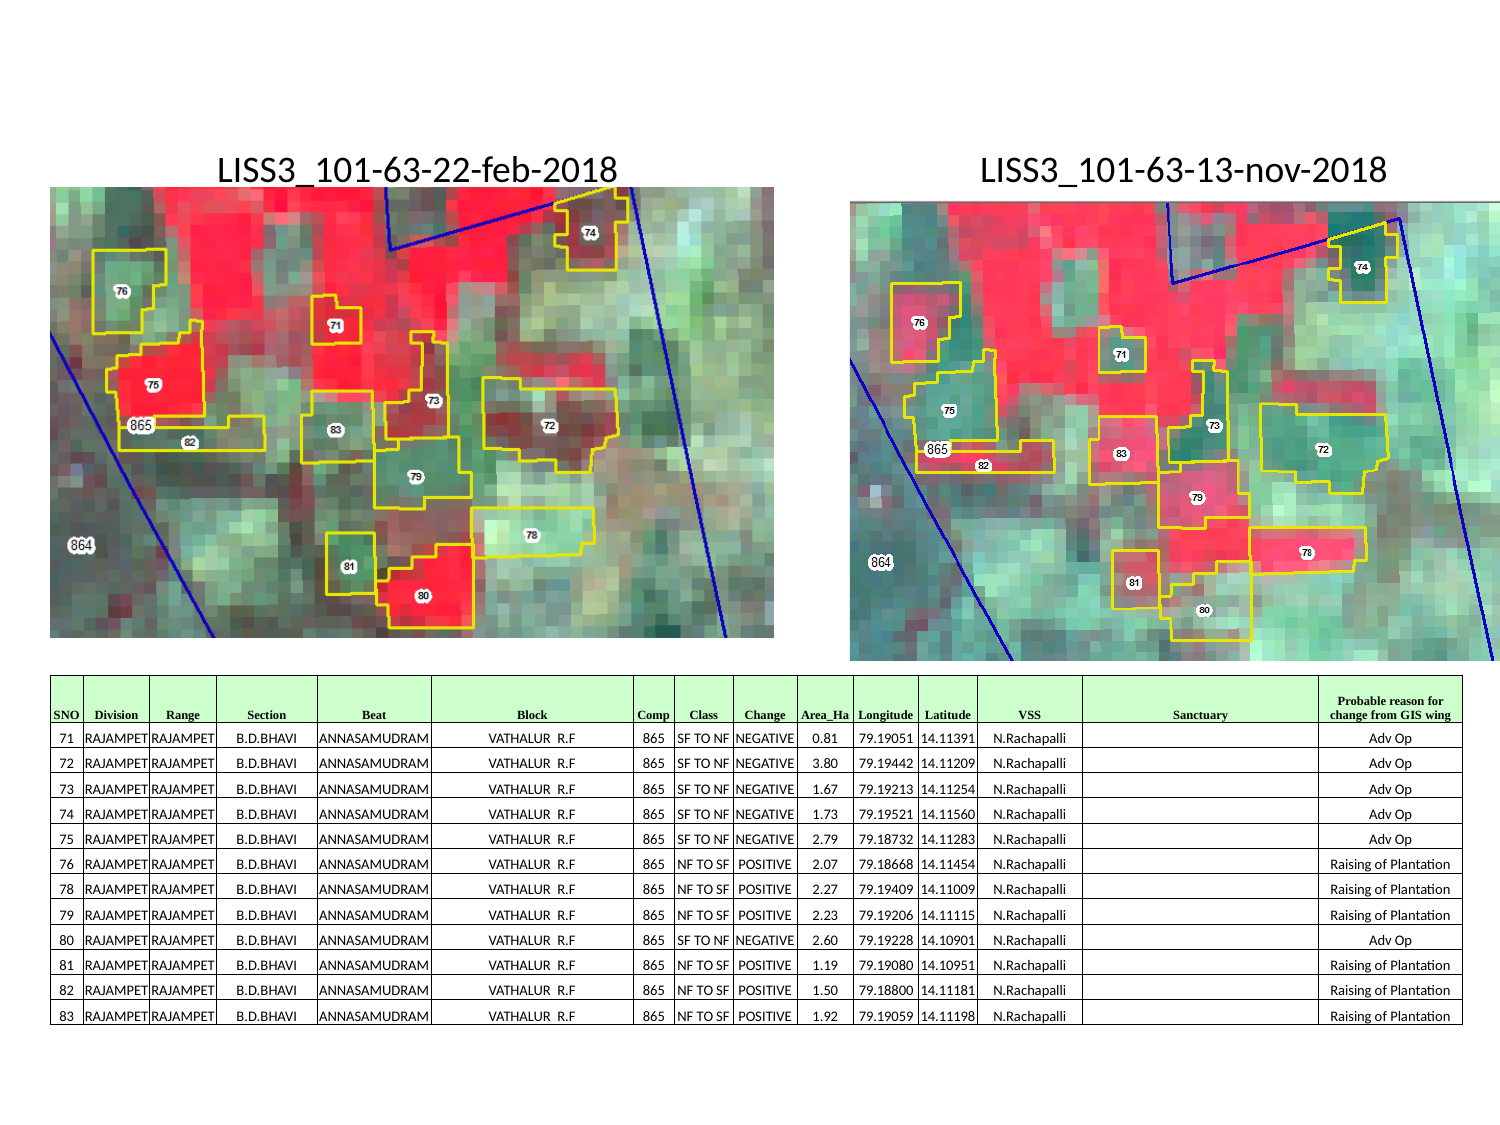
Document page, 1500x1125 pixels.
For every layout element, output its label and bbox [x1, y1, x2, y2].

table_cell [734, 1000, 797, 1024]
table_header [150, 676, 216, 722]
table_cell [734, 798, 797, 823]
table_cell [734, 849, 797, 873]
table_cell [51, 748, 83, 772]
table_cell [217, 824, 317, 848]
table_cell [978, 849, 1082, 873]
table_cell [978, 723, 1082, 747]
table_cell [51, 773, 83, 797]
table_cell [798, 1000, 853, 1024]
table_cell [798, 798, 853, 823]
table_cell [51, 723, 83, 747]
table_cell [675, 849, 733, 873]
table_cell [798, 899, 853, 924]
table_cell [798, 975, 853, 999]
table_cell [150, 1000, 216, 1024]
table_header [1319, 676, 1462, 722]
table_header [432, 676, 633, 722]
table_cell [150, 925, 216, 949]
table_cell [217, 849, 317, 873]
table_cell [854, 824, 918, 848]
table_cell [798, 874, 853, 898]
table_cell [634, 748, 674, 772]
table_cell [51, 925, 83, 949]
table_cell [634, 899, 674, 924]
table_cell [217, 925, 317, 949]
table_cell [734, 773, 797, 797]
table_cell [432, 950, 633, 974]
table_cell [318, 874, 431, 898]
table_cell [51, 975, 83, 999]
table_cell [1083, 950, 1318, 974]
table_cell [734, 874, 797, 898]
table_cell [854, 874, 918, 898]
table_cell [318, 899, 431, 924]
table_cell [734, 824, 797, 848]
table_cell [634, 723, 674, 747]
table_cell [432, 975, 633, 999]
table_cell [734, 723, 797, 747]
table_cell [51, 849, 83, 873]
table_cell [51, 798, 83, 823]
table_cell [675, 798, 733, 823]
table_cell [217, 798, 317, 823]
table_cell [432, 925, 633, 949]
table_header [919, 676, 977, 722]
table_cell [978, 874, 1082, 898]
table_cell [1319, 748, 1462, 772]
table_cell [1083, 975, 1318, 999]
table_cell [919, 899, 977, 924]
table_cell [1319, 950, 1462, 974]
table_cell [1319, 723, 1462, 747]
table_header [217, 676, 317, 722]
table_cell [1319, 925, 1462, 949]
table_cell [734, 899, 797, 924]
table_cell [854, 950, 918, 974]
table_cell [854, 798, 918, 823]
table_cell [51, 899, 83, 924]
table_cell [432, 748, 633, 772]
table_cell [919, 975, 977, 999]
table_cell [84, 975, 149, 999]
table_cell [51, 1000, 83, 1024]
table_cell [1083, 723, 1318, 747]
table_cell [798, 773, 853, 797]
table_cell [318, 950, 431, 974]
table_header [675, 676, 733, 722]
table_cell [84, 723, 149, 747]
table_cell [634, 849, 674, 873]
table_cell [84, 950, 149, 974]
table_cell [675, 899, 733, 924]
table_cell [1083, 773, 1318, 797]
table_cell [675, 1000, 733, 1024]
table_cell [919, 1000, 977, 1024]
table_cell [634, 950, 674, 974]
table_cell [217, 899, 317, 924]
table_cell [919, 849, 977, 873]
table_header [634, 676, 674, 722]
table_cell [432, 899, 633, 924]
table_header [51, 676, 83, 722]
table_cell [51, 874, 83, 898]
table_cell [84, 798, 149, 823]
table_cell [1083, 899, 1318, 924]
table_header [734, 676, 797, 722]
table_cell [1083, 874, 1318, 898]
table_cell [150, 874, 216, 898]
table_cell [854, 773, 918, 797]
table_cell [318, 1000, 431, 1024]
table_cell [978, 824, 1082, 848]
table_cell [919, 925, 977, 949]
table_cell [1319, 874, 1462, 898]
table_cell [854, 748, 918, 772]
table_cell [432, 874, 633, 898]
table_cell [919, 773, 977, 797]
table_cell [854, 899, 918, 924]
table_cell [318, 975, 431, 999]
table_cell [734, 748, 797, 772]
table_cell [634, 798, 674, 823]
table_cell [978, 748, 1082, 772]
table_cell [84, 925, 149, 949]
table_cell [318, 849, 431, 873]
table_cell [150, 849, 216, 873]
table_cell [432, 1000, 633, 1024]
table_cell [854, 723, 918, 747]
table_cell [919, 723, 977, 747]
table_cell [150, 950, 216, 974]
table_cell [1083, 748, 1318, 772]
table_cell [318, 748, 431, 772]
table_cell [675, 950, 733, 974]
table_cell [84, 773, 149, 797]
table_cell [217, 950, 317, 974]
table_cell [634, 824, 674, 848]
table_cell [675, 975, 733, 999]
table_cell [1083, 1000, 1318, 1024]
table_cell [675, 748, 733, 772]
table_cell [978, 950, 1082, 974]
table_header [84, 676, 149, 722]
table_cell [150, 824, 216, 848]
table_cell [1319, 849, 1462, 873]
table_cell [675, 925, 733, 949]
text_box [965, 137, 1403, 198]
table_cell [919, 798, 977, 823]
table_cell [84, 899, 149, 924]
table_cell [318, 824, 431, 848]
table_cell [798, 723, 853, 747]
table_cell [1083, 824, 1318, 848]
table_cell [978, 975, 1082, 999]
table_cell [675, 773, 733, 797]
table_cell [798, 950, 853, 974]
table_cell [675, 824, 733, 848]
table_header [798, 676, 853, 722]
table_cell [217, 748, 317, 772]
table_cell [675, 723, 733, 747]
table_cell [634, 773, 674, 797]
table_cell [84, 849, 149, 873]
table_cell [318, 925, 431, 949]
table_cell [1319, 975, 1462, 999]
table_cell [854, 975, 918, 999]
table_cell [217, 773, 317, 797]
table_cell [150, 899, 216, 924]
table_header [978, 676, 1082, 722]
table_cell [978, 925, 1082, 949]
table_cell [84, 824, 149, 848]
table_cell [432, 824, 633, 848]
table_cell [217, 975, 317, 999]
table_cell [734, 975, 797, 999]
table_cell [1083, 798, 1318, 823]
table_cell [734, 950, 797, 974]
table_cell [675, 874, 733, 898]
table_cell [217, 874, 317, 898]
table_cell [84, 1000, 149, 1024]
text_box [202, 137, 634, 187]
table_cell [217, 1000, 317, 1024]
table_header [318, 676, 431, 722]
table_cell [798, 824, 853, 848]
table_cell [51, 824, 83, 848]
table_cell [854, 925, 918, 949]
table_cell [978, 773, 1082, 797]
table_cell [919, 748, 977, 772]
table_cell [634, 1000, 674, 1024]
table_cell [1319, 899, 1462, 924]
table_cell [854, 849, 918, 873]
table_cell [798, 849, 853, 873]
table_cell [634, 874, 674, 898]
table_cell [217, 723, 317, 747]
table_cell [1319, 1000, 1462, 1024]
table_cell [84, 748, 149, 772]
table_cell [318, 723, 431, 747]
picture [49, 187, 775, 638]
table_cell [798, 748, 853, 772]
table_cell [432, 773, 633, 797]
table_cell [634, 975, 674, 999]
table_cell [150, 748, 216, 772]
table_cell [1083, 925, 1318, 949]
table_cell [150, 773, 216, 797]
table_cell [51, 950, 83, 974]
table_header [1083, 676, 1318, 722]
table_cell [854, 1000, 918, 1024]
table_cell [734, 925, 797, 949]
table_cell [150, 723, 216, 747]
table_cell [1319, 773, 1462, 797]
table_cell [432, 723, 633, 747]
table_header [854, 676, 918, 722]
table_cell [919, 874, 977, 898]
table_cell [978, 1000, 1082, 1024]
table_cell [318, 798, 431, 823]
table_cell [84, 874, 149, 898]
table_cell [978, 899, 1082, 924]
table_cell [432, 798, 633, 823]
table_cell [1319, 798, 1462, 823]
table_cell [318, 773, 431, 797]
table_cell [798, 925, 853, 949]
table_cell [1083, 849, 1318, 873]
table_cell [978, 798, 1082, 823]
table_cell [919, 950, 977, 974]
table_cell [150, 798, 216, 823]
picture [849, 199, 1500, 662]
table_cell [1319, 824, 1462, 848]
table_cell [634, 925, 674, 949]
table_cell [919, 824, 977, 848]
table_cell [150, 975, 216, 999]
table_cell [432, 849, 633, 873]
